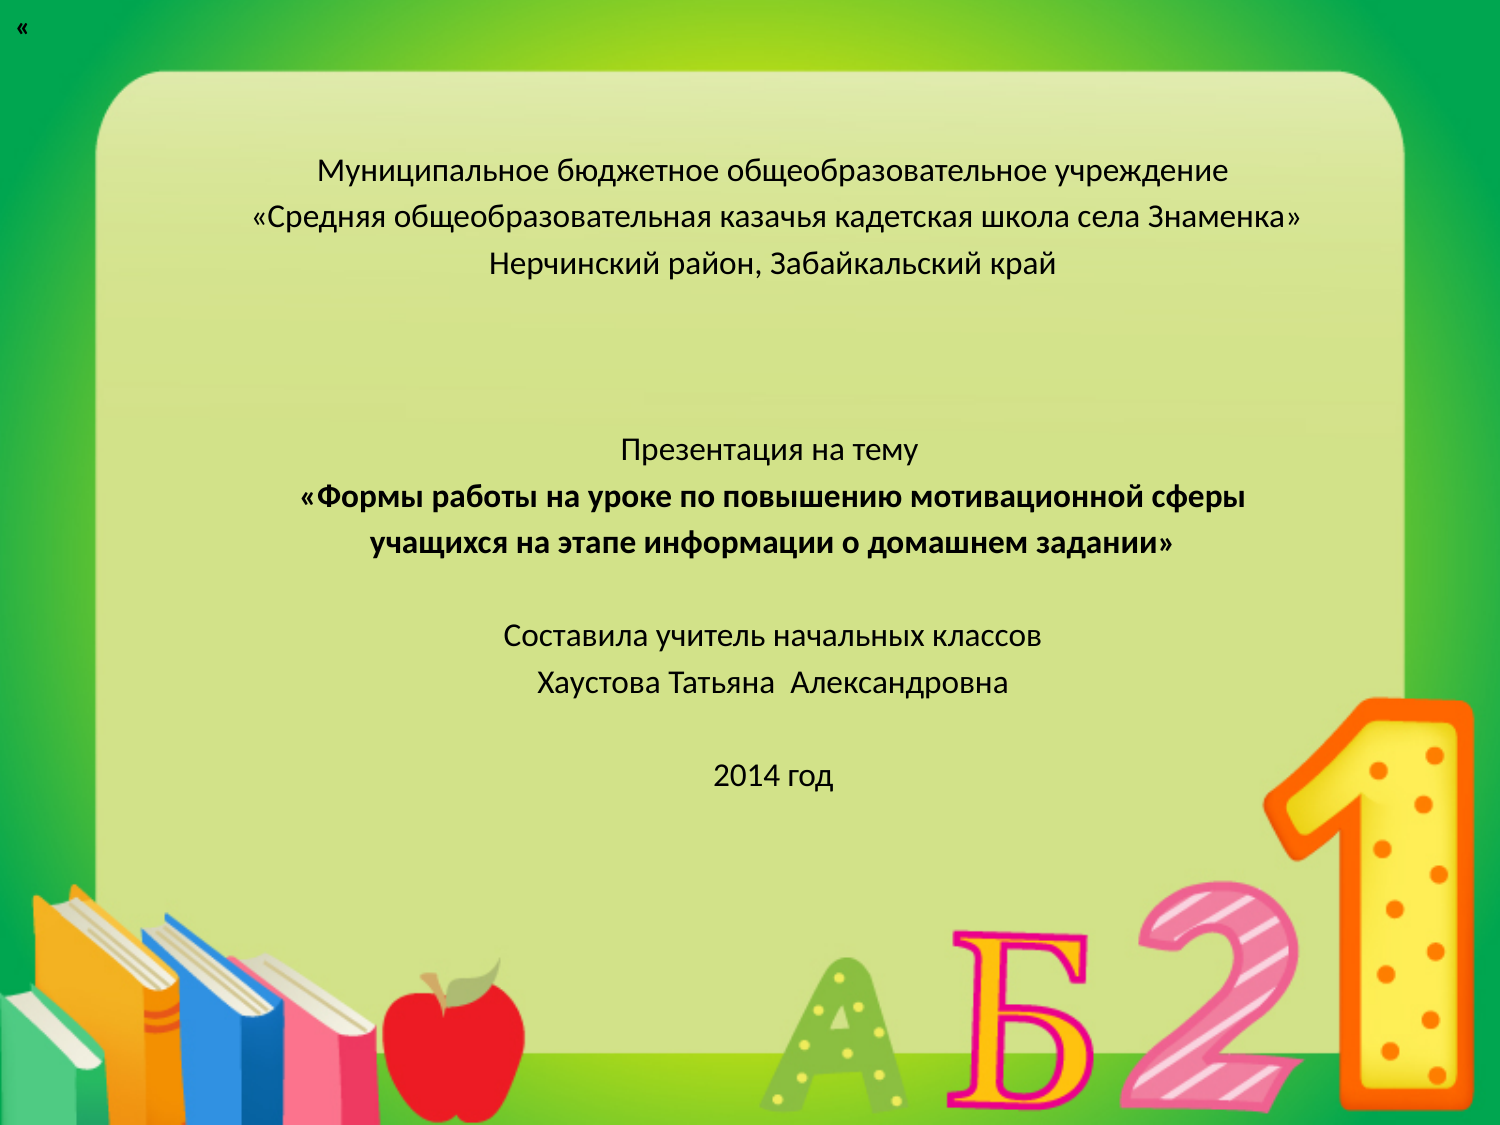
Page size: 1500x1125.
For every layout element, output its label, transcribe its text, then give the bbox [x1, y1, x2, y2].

picture [0, 0, 1500, 1125]
list Муниципальное бюджетное общеобразовательное учреждение «Средняя общеобразовательная казачья кадетская школа села Знаменка» Нерчинский район, Забайкальский край Презентация на тему «Формы работы на уроке по повышению мотивационной сферы учащихся на этапе информации о домашнем задании» Составила учитель начальных классов Хаустова Татьяна Александровна 2014 год [222, 140, 1325, 883]
text_box « [0, 0, 46, 51]
